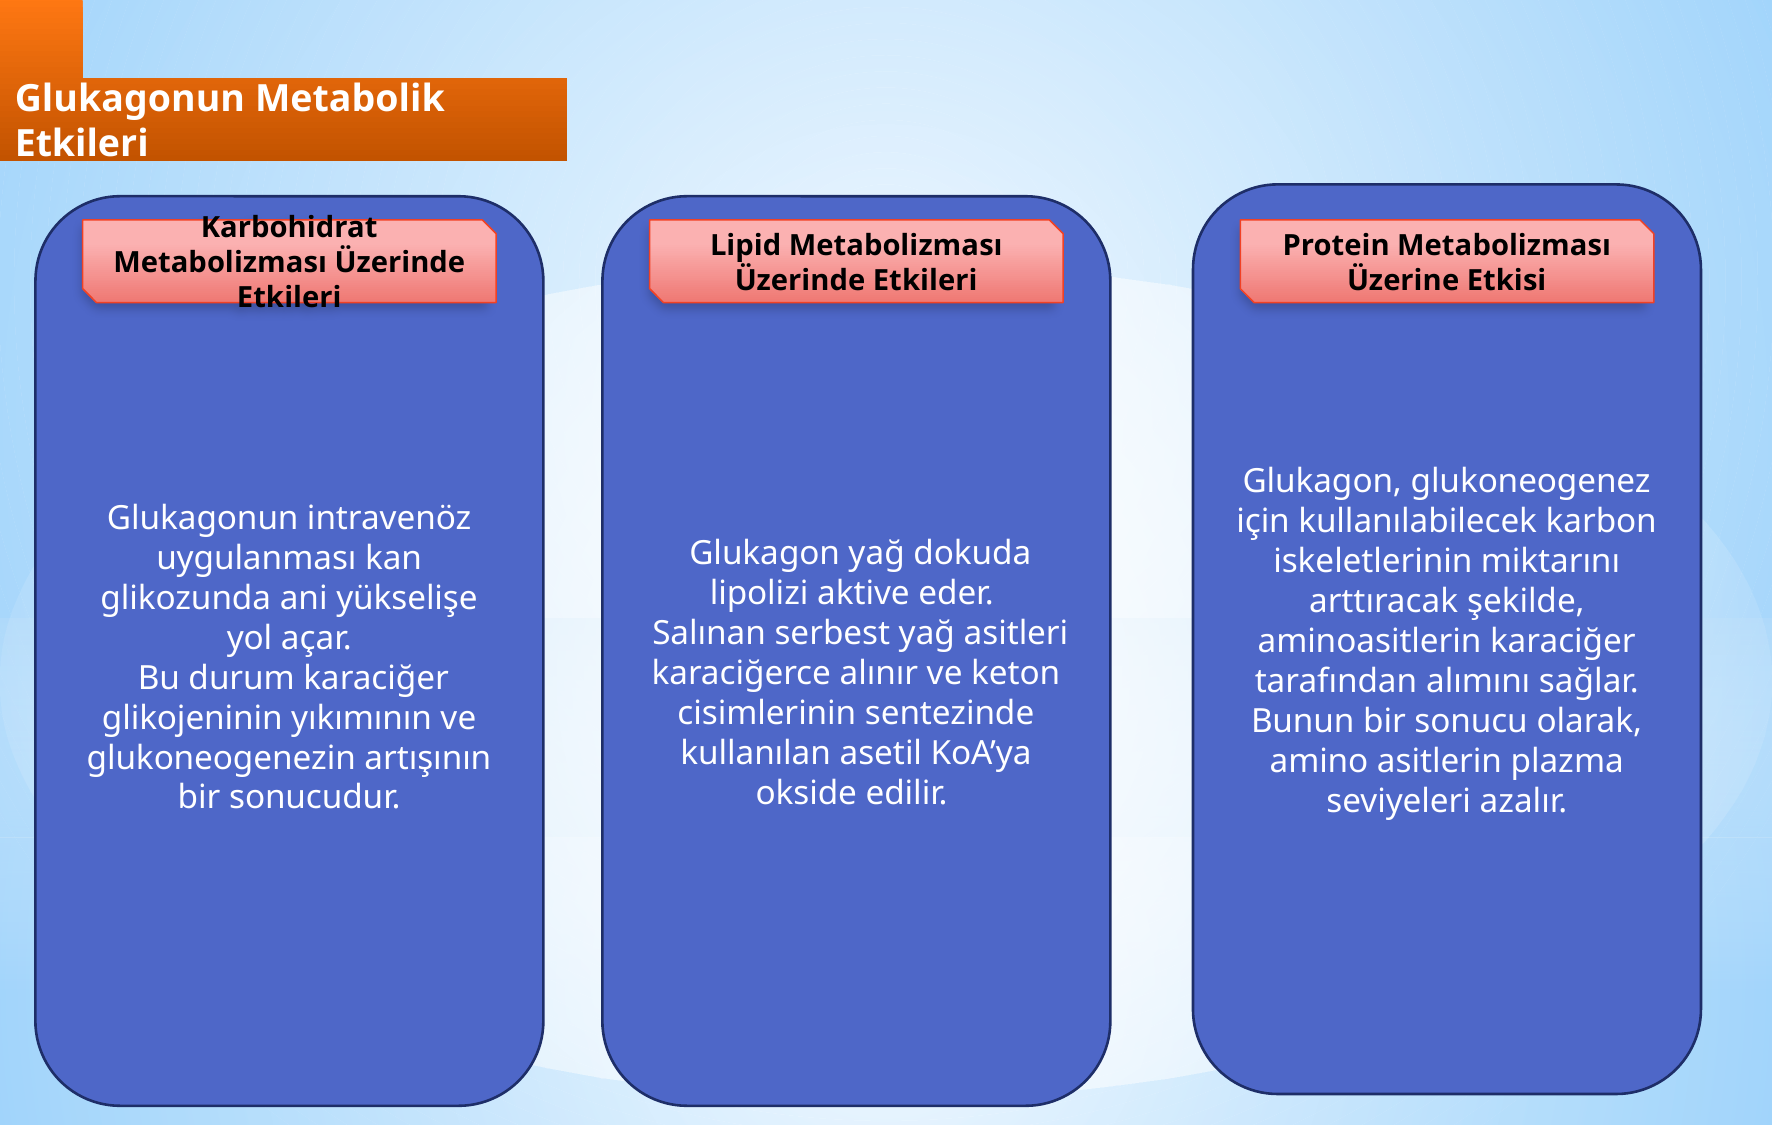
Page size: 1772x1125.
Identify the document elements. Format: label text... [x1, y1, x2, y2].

text_box Protein Metabolizması Üzerine Etkisi [1239, 219, 1655, 304]
text_box Glukagon yağ dokuda lipolizi aktive eder. Salınan serbest yağ asitleri karaciğerce alınır ve keton cisimlerinin sentezinde kullanılan asetil KoA’ya okside edilir. [601, 194, 1112, 1108]
text_box Karbohidrat Metabolizması Üzerinde Etkileri [81, 219, 497, 304]
text_box Lipid Metabolizması Üzerinde Etkileri [648, 219, 1064, 304]
text_box Glukagonun intravenöz uygulanması kan glikozunda ani yükselişe yol açar. Bu durum karaciğer glikojeninin yıkımının ve glukoneogenezin artışının bir sonucudur. [34, 194, 545, 1108]
text_box Glukagon, glukoneogenez için kullanılabilecek karbon iskeletlerinin miktarını arttıracak şekilde, aminoasitlerin karaciğer tarafından alımını sağlar. Bunun bir sonucu olarak, amino asitlerin plazma seviyeleri azalır. [1191, 183, 1703, 1096]
text_box Glukagonun Metabolik Etkileri [0, 0, 567, 161]
